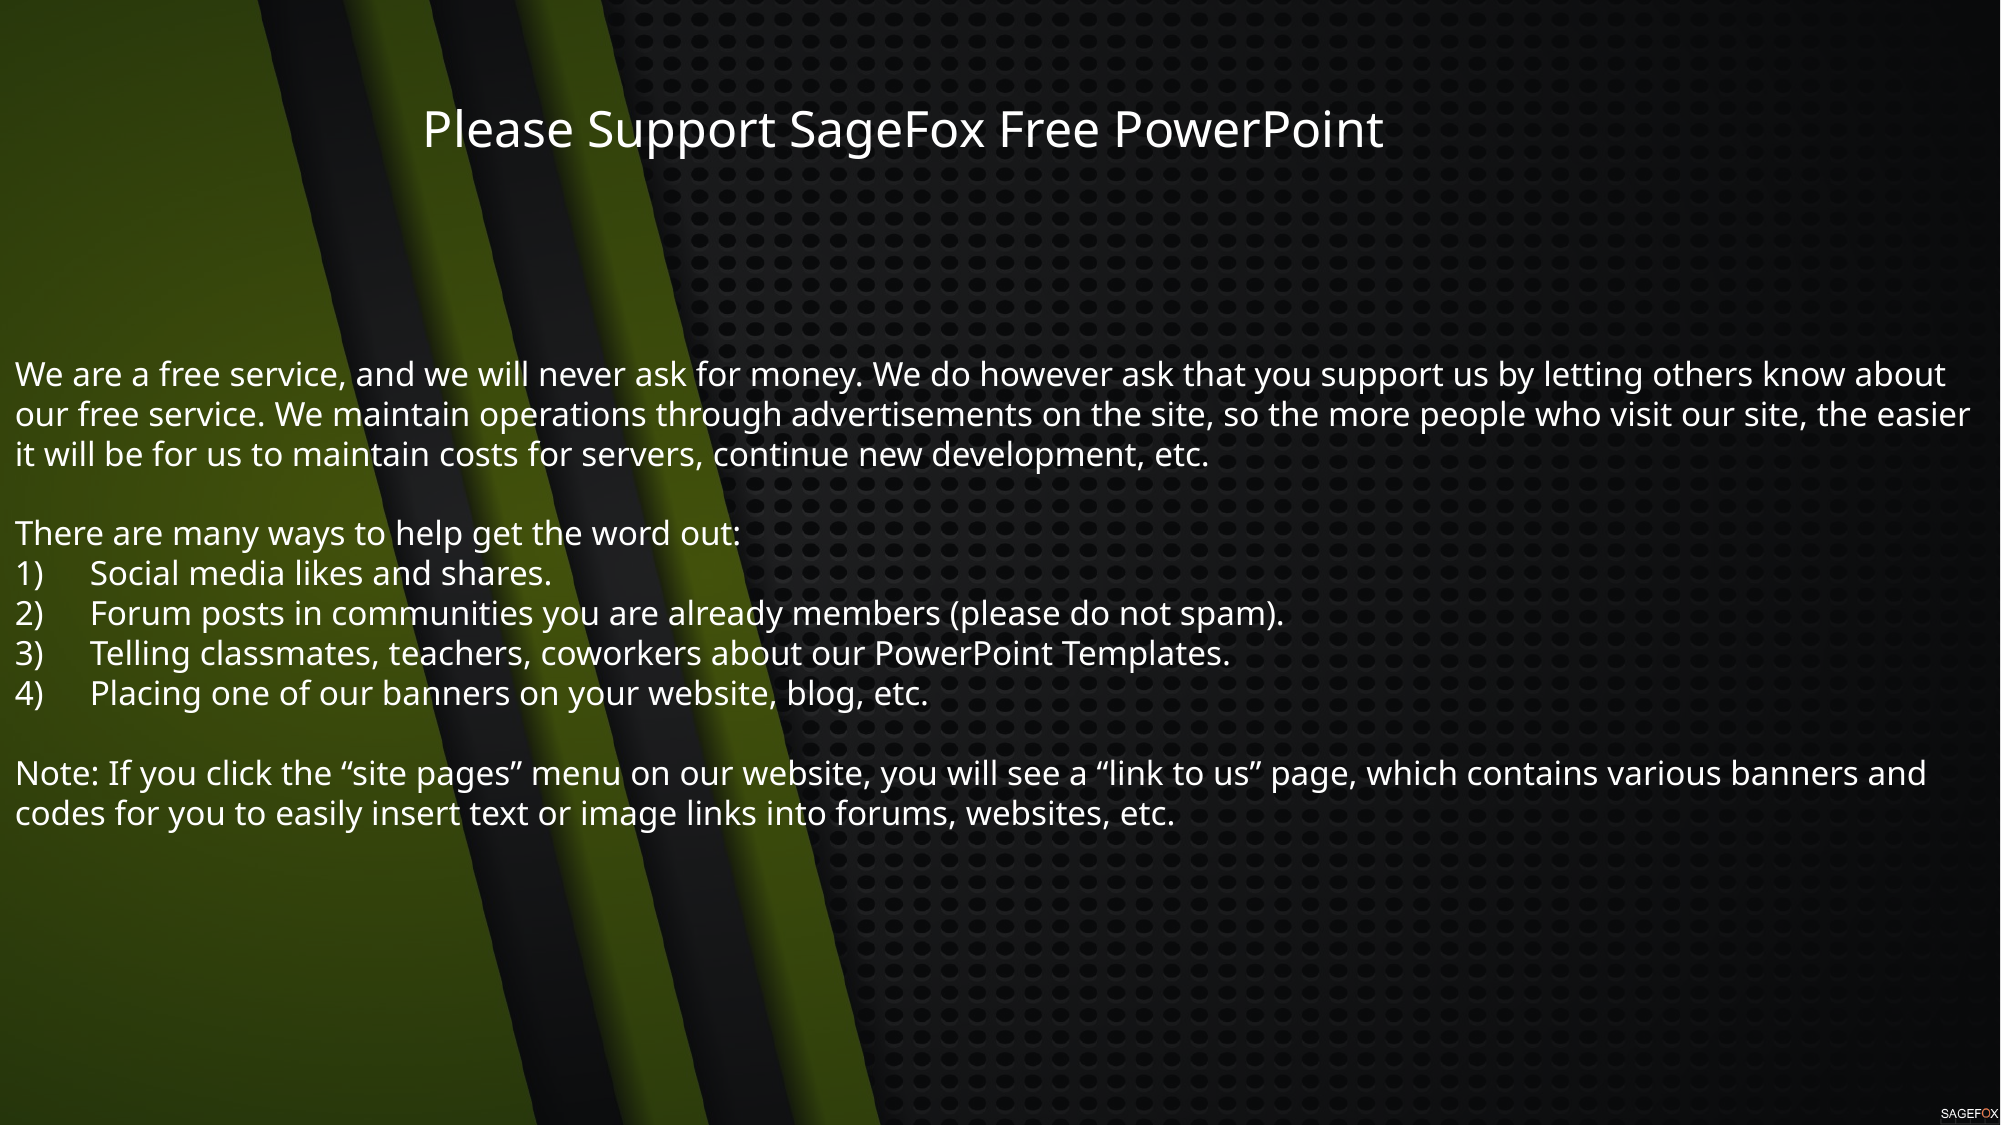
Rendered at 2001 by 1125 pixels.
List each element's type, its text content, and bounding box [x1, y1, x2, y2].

text_box We are a free service, and we will never ask for money. We do however ask that you support us by letting others know about our free service. We maintain operations through advertisements on the site, so the more people who visit our site, the easier it will be for us to maintain costs for servers, continue new development, etc. There are many ways to help get the word out: Social media likes and shares. Forum posts in communities you are already members (please do not spam). Telling classmates, teachers, coworkers about our PowerPoint Templates. Placing one of our banners on your website, blog, etc. Note: If you click the “site pages” menu on our website, you will see a “link to us” page, which contains various banners and codes for you to easily insert text or image links into forums, websites, etc. [0, 0, 2000, 1125]
title Please Support SageFox Free PowerPoint [363, 72, 1444, 190]
